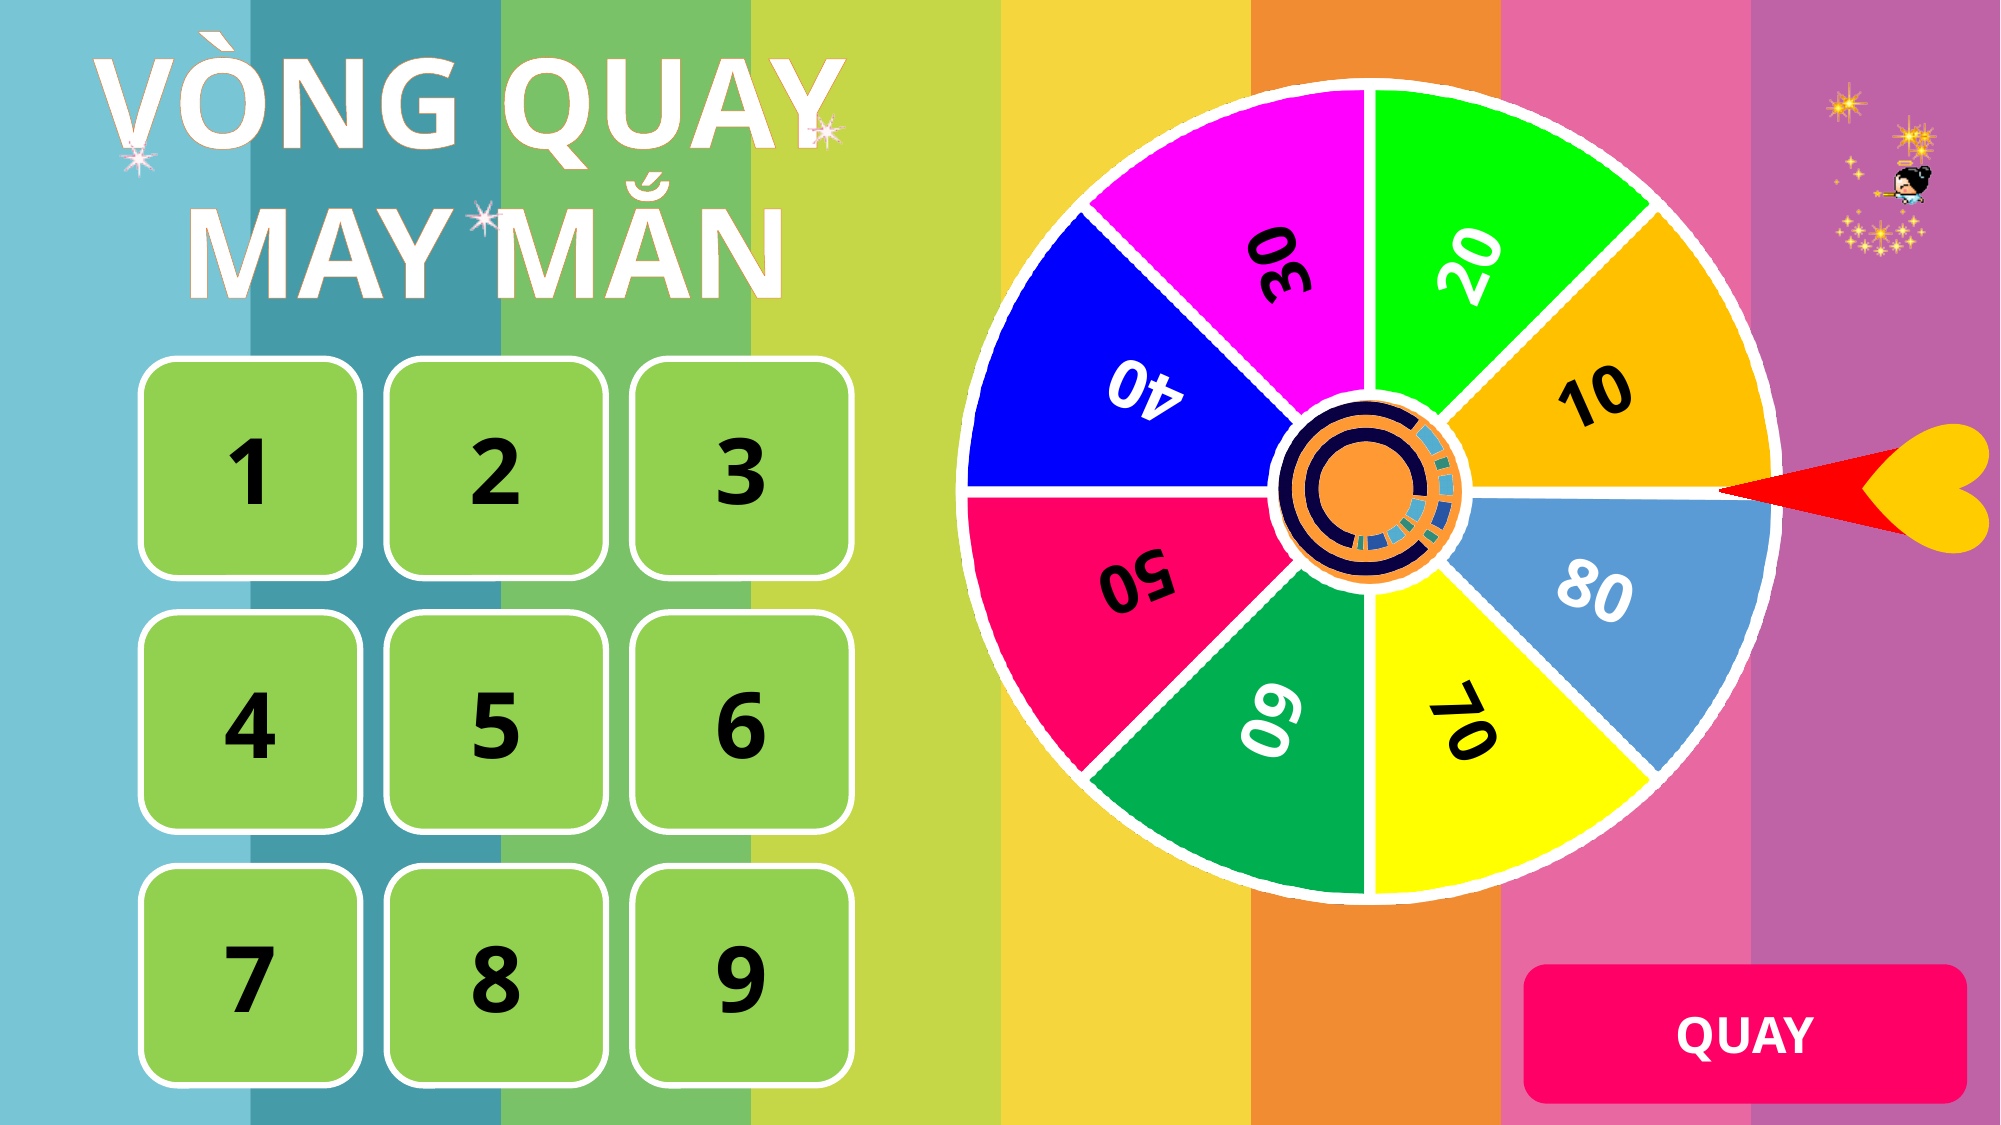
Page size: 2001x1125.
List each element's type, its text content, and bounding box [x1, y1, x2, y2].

text_box [1783, 449, 1902, 534]
text_box 8 [385, 864, 608, 1087]
text_box 9 [631, 864, 853, 1087]
text_box VÒNG QUAY MAY MẮN [77, 15, 895, 331]
text_box 2 [385, 357, 607, 580]
text_box [1860, 422, 1991, 555]
text_box 3 [631, 357, 853, 580]
text_box QUAY [1522, 963, 1969, 1105]
text_box 1 [139, 357, 362, 580]
text_box 7 [139, 864, 362, 1087]
text_box 6 [631, 611, 853, 833]
text_box 5 [385, 611, 607, 833]
picture [0, 0, 2001, 1125]
text_box 4 [139, 611, 362, 833]
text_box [955, 78, 1783, 905]
